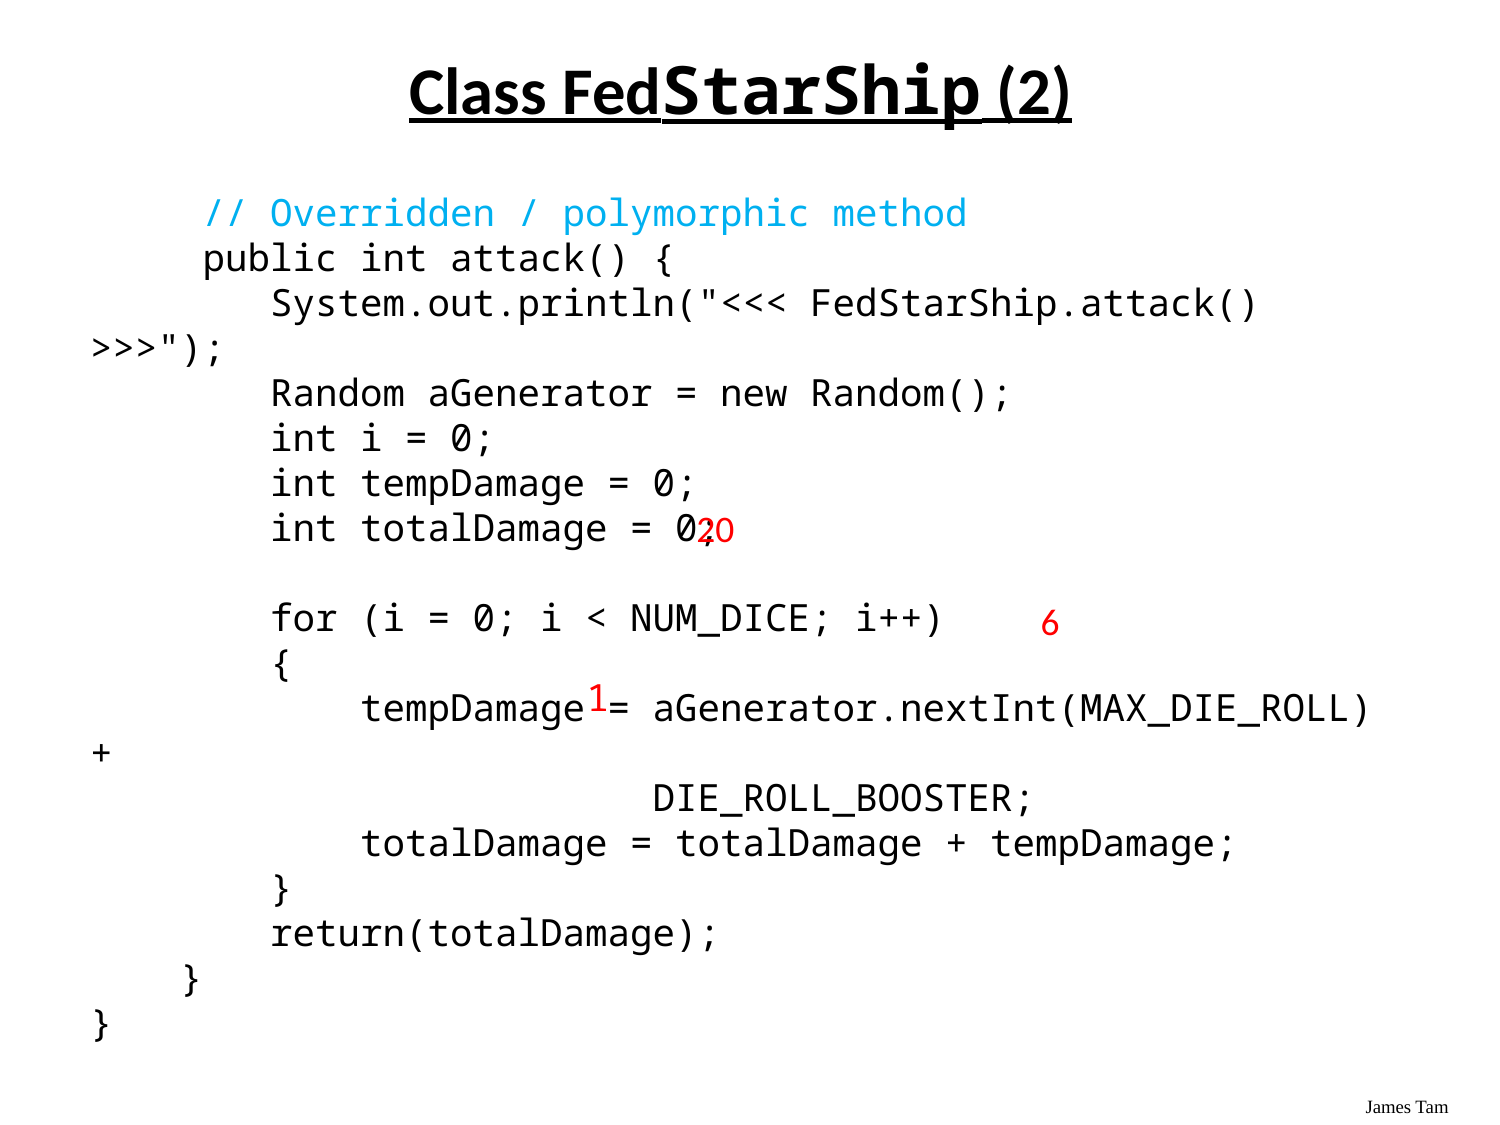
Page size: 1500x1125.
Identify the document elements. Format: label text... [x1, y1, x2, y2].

text_box 20 [681, 497, 750, 557]
text_box 1 [571, 666, 624, 726]
list // Overridden / polymorphic method public int attack() { System.out.println("<<< FedStarShip.attack() >>>"); Random aGenerator = new Random(); int i = 0; int tempDamage = 0; int totalDamage = 0; for (i = 0; i < NUM_DICE; i++) { tempDamage = aGenerator.nextInt(MAX_DIE_ROLL) + DIE_ROLL_BOOSTER; totalDamage = totalDamage + tempDamage; } return(totalDamage); } } [75, 181, 1417, 1063]
title Class FedStarShip (2) [70, 49, 1411, 136]
text_box 6 [1025, 590, 1075, 651]
